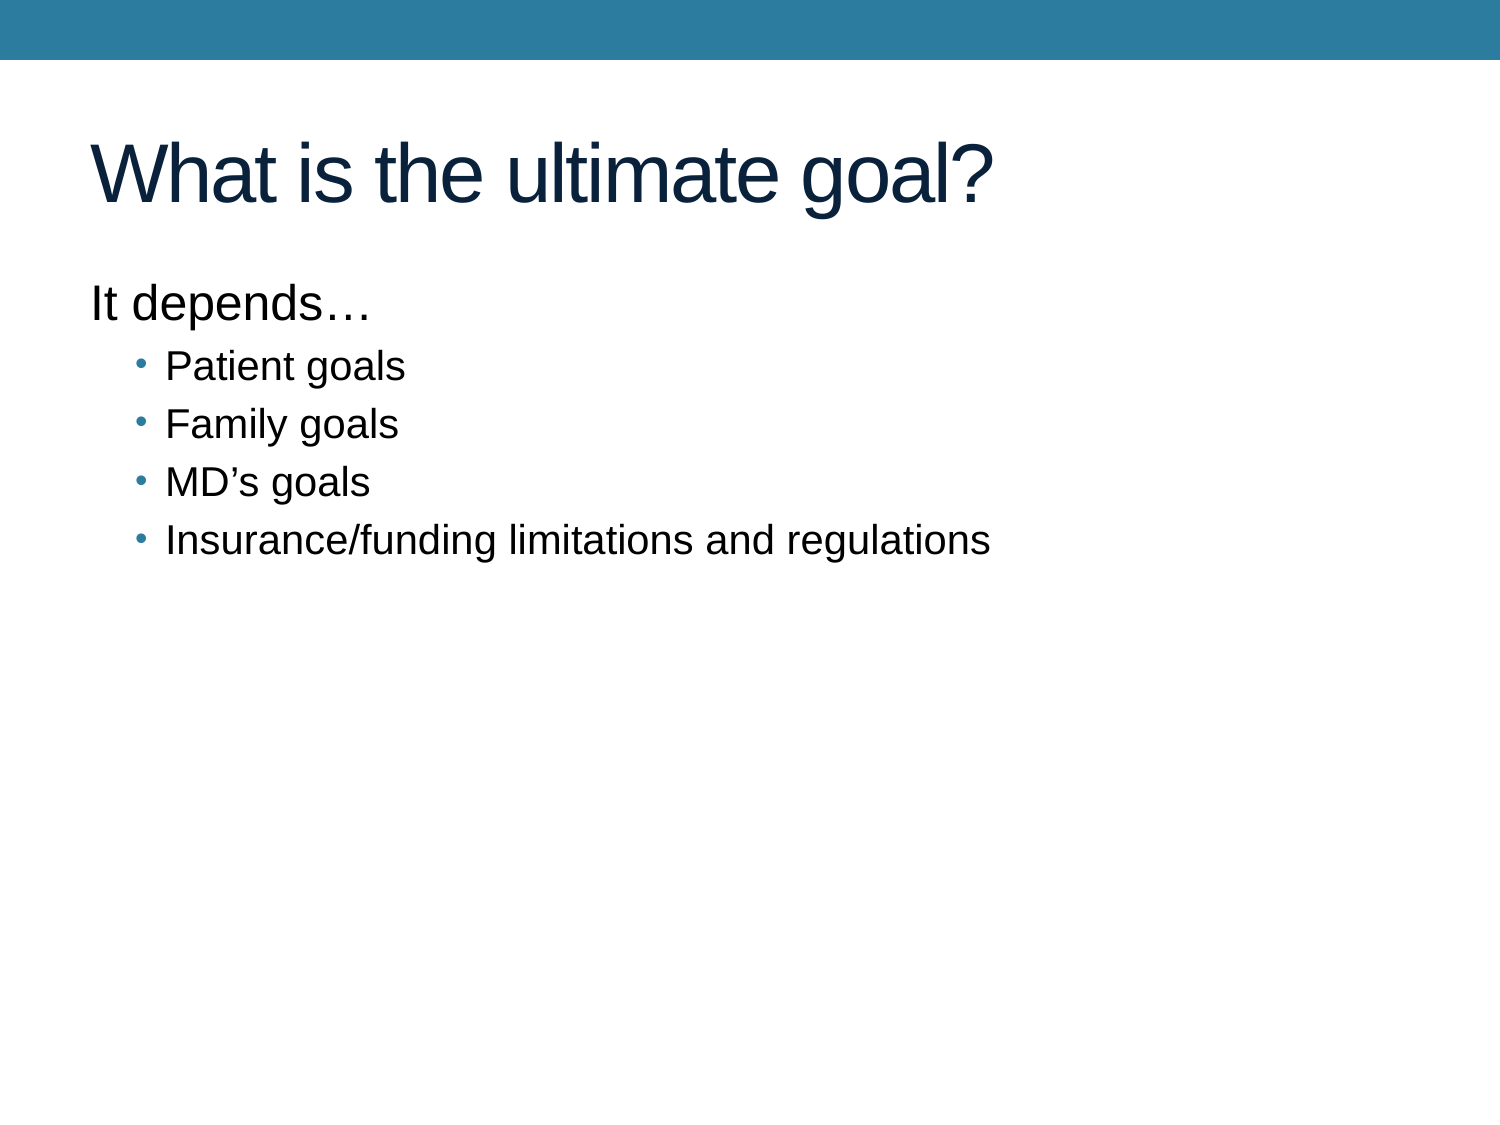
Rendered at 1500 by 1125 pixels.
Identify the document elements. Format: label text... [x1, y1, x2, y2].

title What is the ultimate goal? [75, 87, 1425, 250]
list It depends… Patient goals Family goals MD’s goals Insurance/funding limitations and regulations [75, 262, 1425, 1063]
